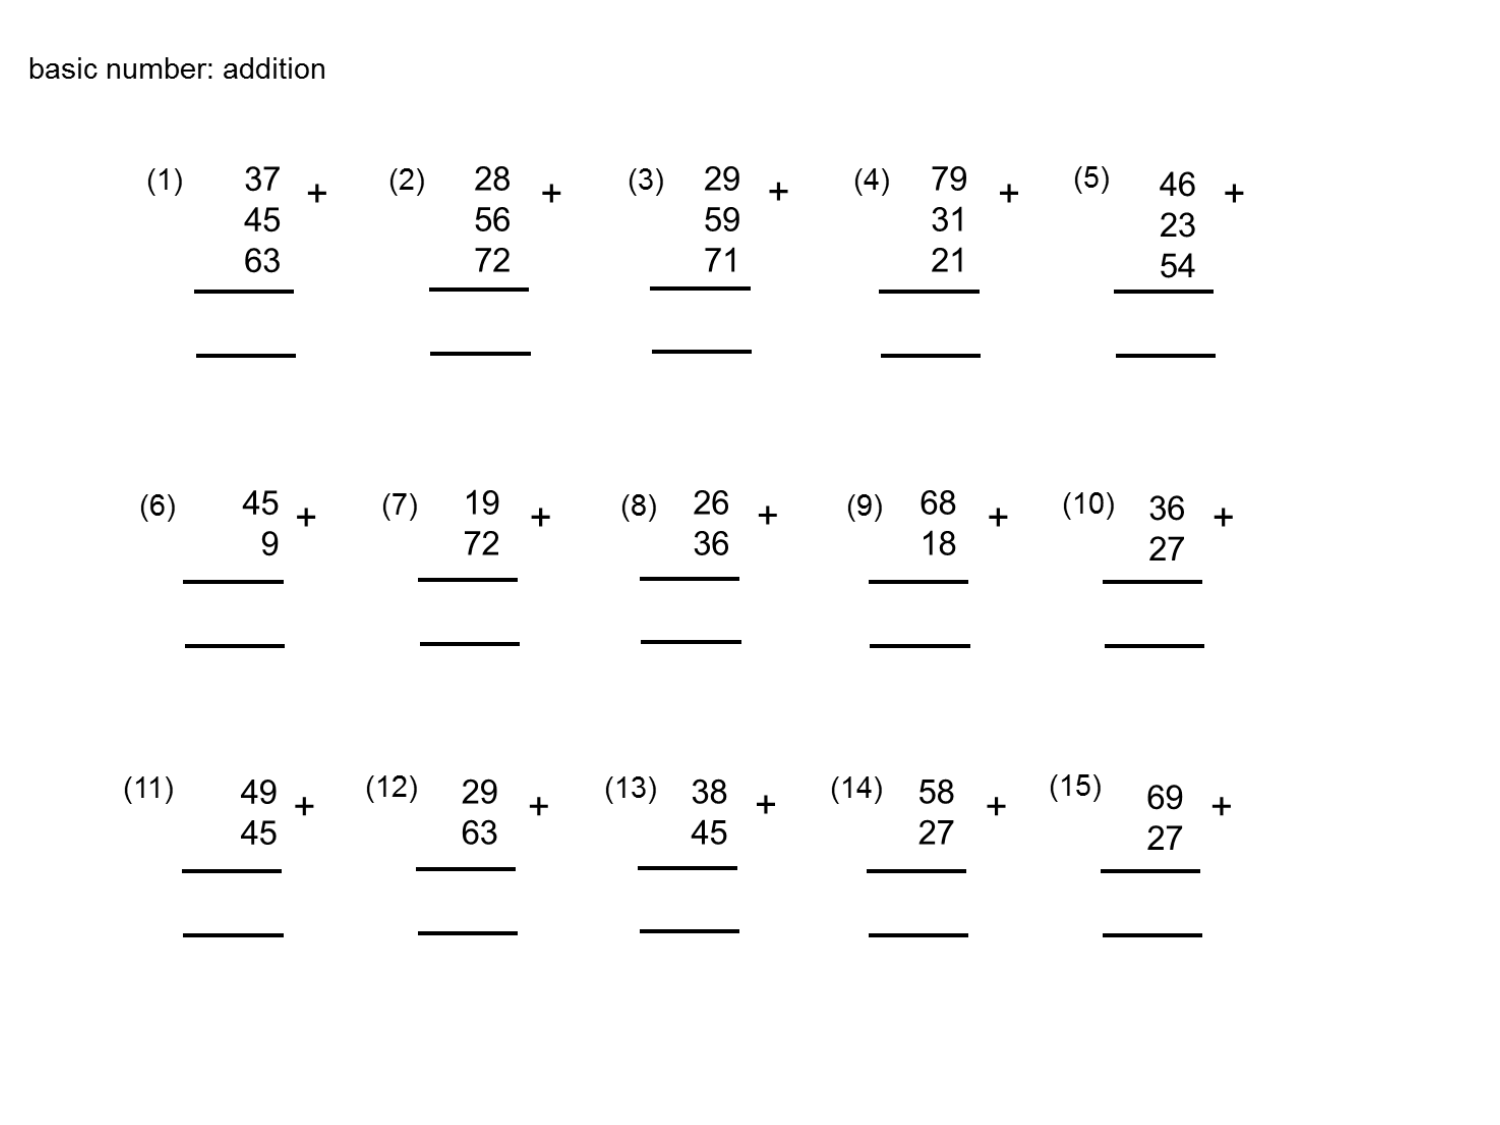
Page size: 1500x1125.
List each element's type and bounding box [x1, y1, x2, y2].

picture [10, 42, 1475, 1024]
